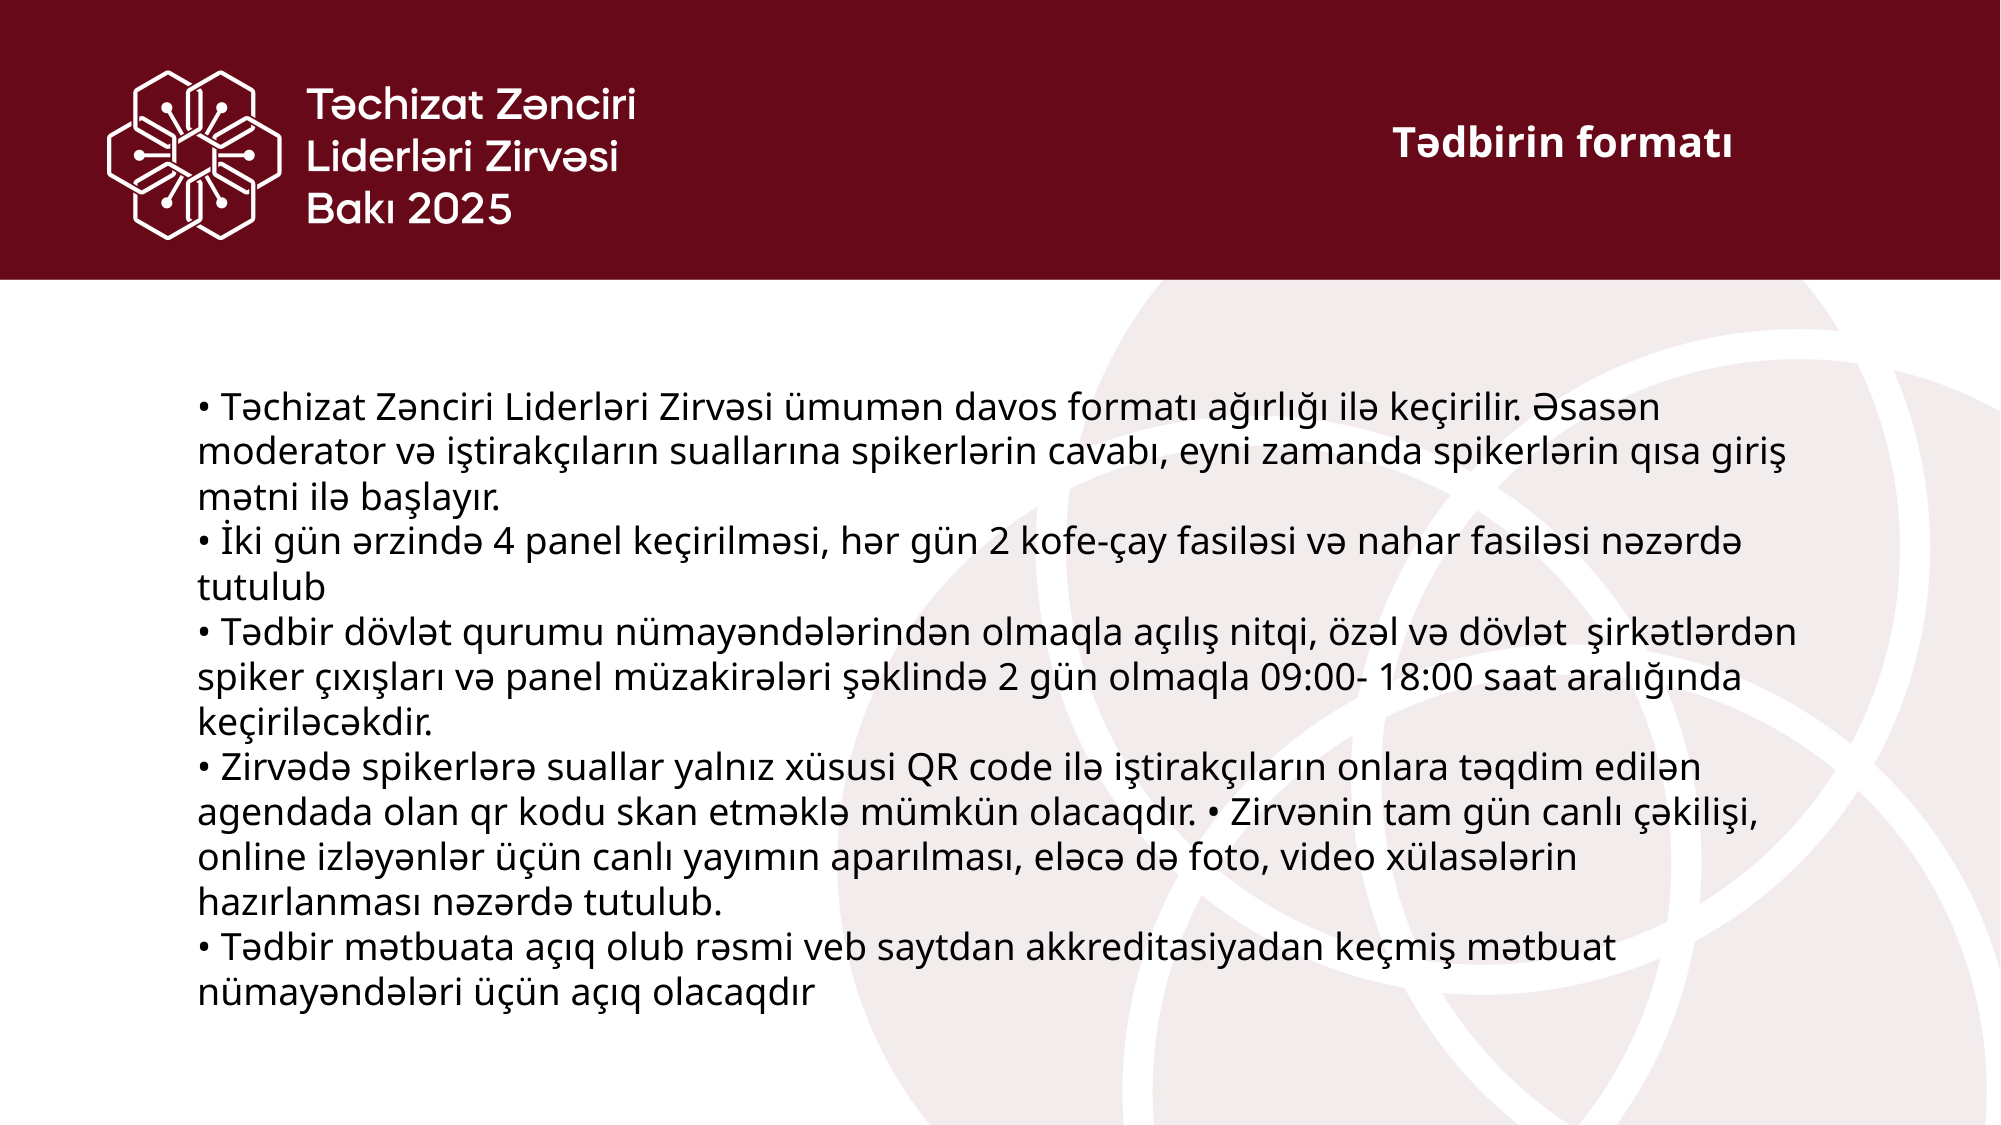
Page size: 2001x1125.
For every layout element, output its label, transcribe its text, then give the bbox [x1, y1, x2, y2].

text_box Tədbirin formatı [1224, 108, 1903, 174]
text_box • Təchizat Zənciri Liderləri Zirvəsi ümumən davos formatı ağırlığı ilə keçirilir. Əsasən moderator və iştirakçıların suallarına spikerlərin cavabı, eyni zamanda spikerlərin qısa giriş mətni ilə başlayır. • İki gün ərzində 4 panel keçirilməsi, hər gün 2 kofe-çay fasiləsi və nahar fasiləsi nəzərdə tutulub • Tədbir dövlət qurumu nümayəndələrindən olmaqla açılış nitqi, özəl və dövlət şirkətlərdən spiker çıxışları və panel müzakirələri şəklində 2 gün olmaqla 09:00- 18:00 saat aralığında keçiriləcəkdir. • Zirvədə spikerlərə suallar yalnız xüsusi QR code ilə iştirakçıların onlara təqdim edilən agendada olan qr kodu skan etməklə mümkün olacaqdır. • Zirvənin tam gün canlı çəkilişi, online izləyənlər üçün canlı yayımın aparılması, eləcə də foto, video xülasələrin hazırlanması nəzərdə tutulub. • Tədbir mətbuata açıq olub rəsmi veb saytdan akkreditasiyadan keçmiş mətbuat nümayəndələri üçün açıq olacaqdır [182, 375, 1818, 1020]
picture [0, 0, 2001, 1125]
